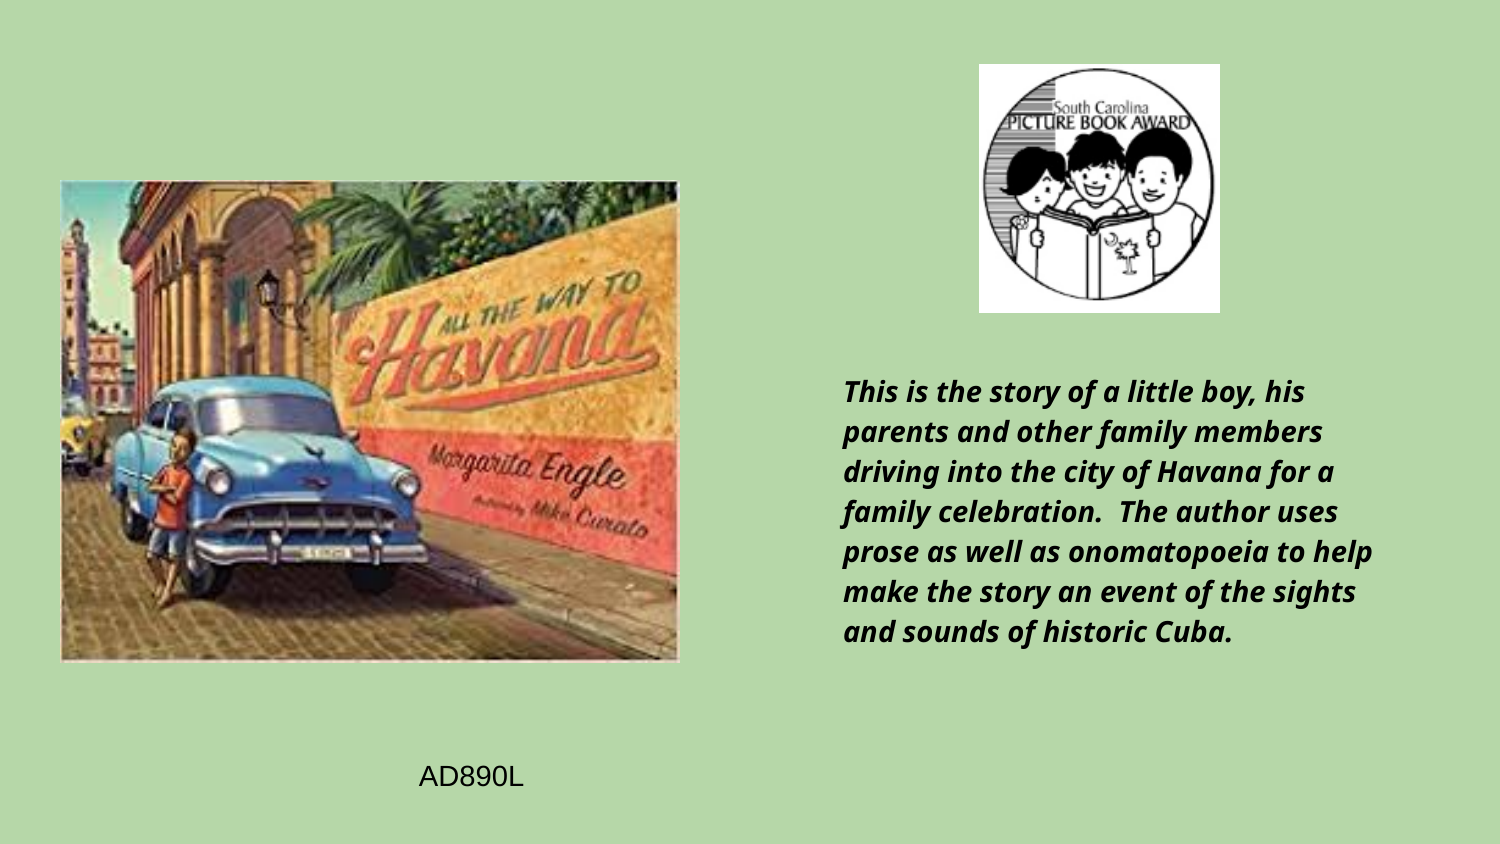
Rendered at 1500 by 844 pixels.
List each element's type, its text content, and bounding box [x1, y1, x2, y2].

picture [60, 180, 680, 664]
picture [979, 64, 1221, 314]
text_box This is the story of a little boy, his parents and other family members driving into the city of Havana for a family celebration. The author uses prose as well as onomatopoeia to help make the story an event of the sights and sounds of historic Cuba. [828, 352, 1410, 482]
text_box AD890L [403, 742, 715, 818]
